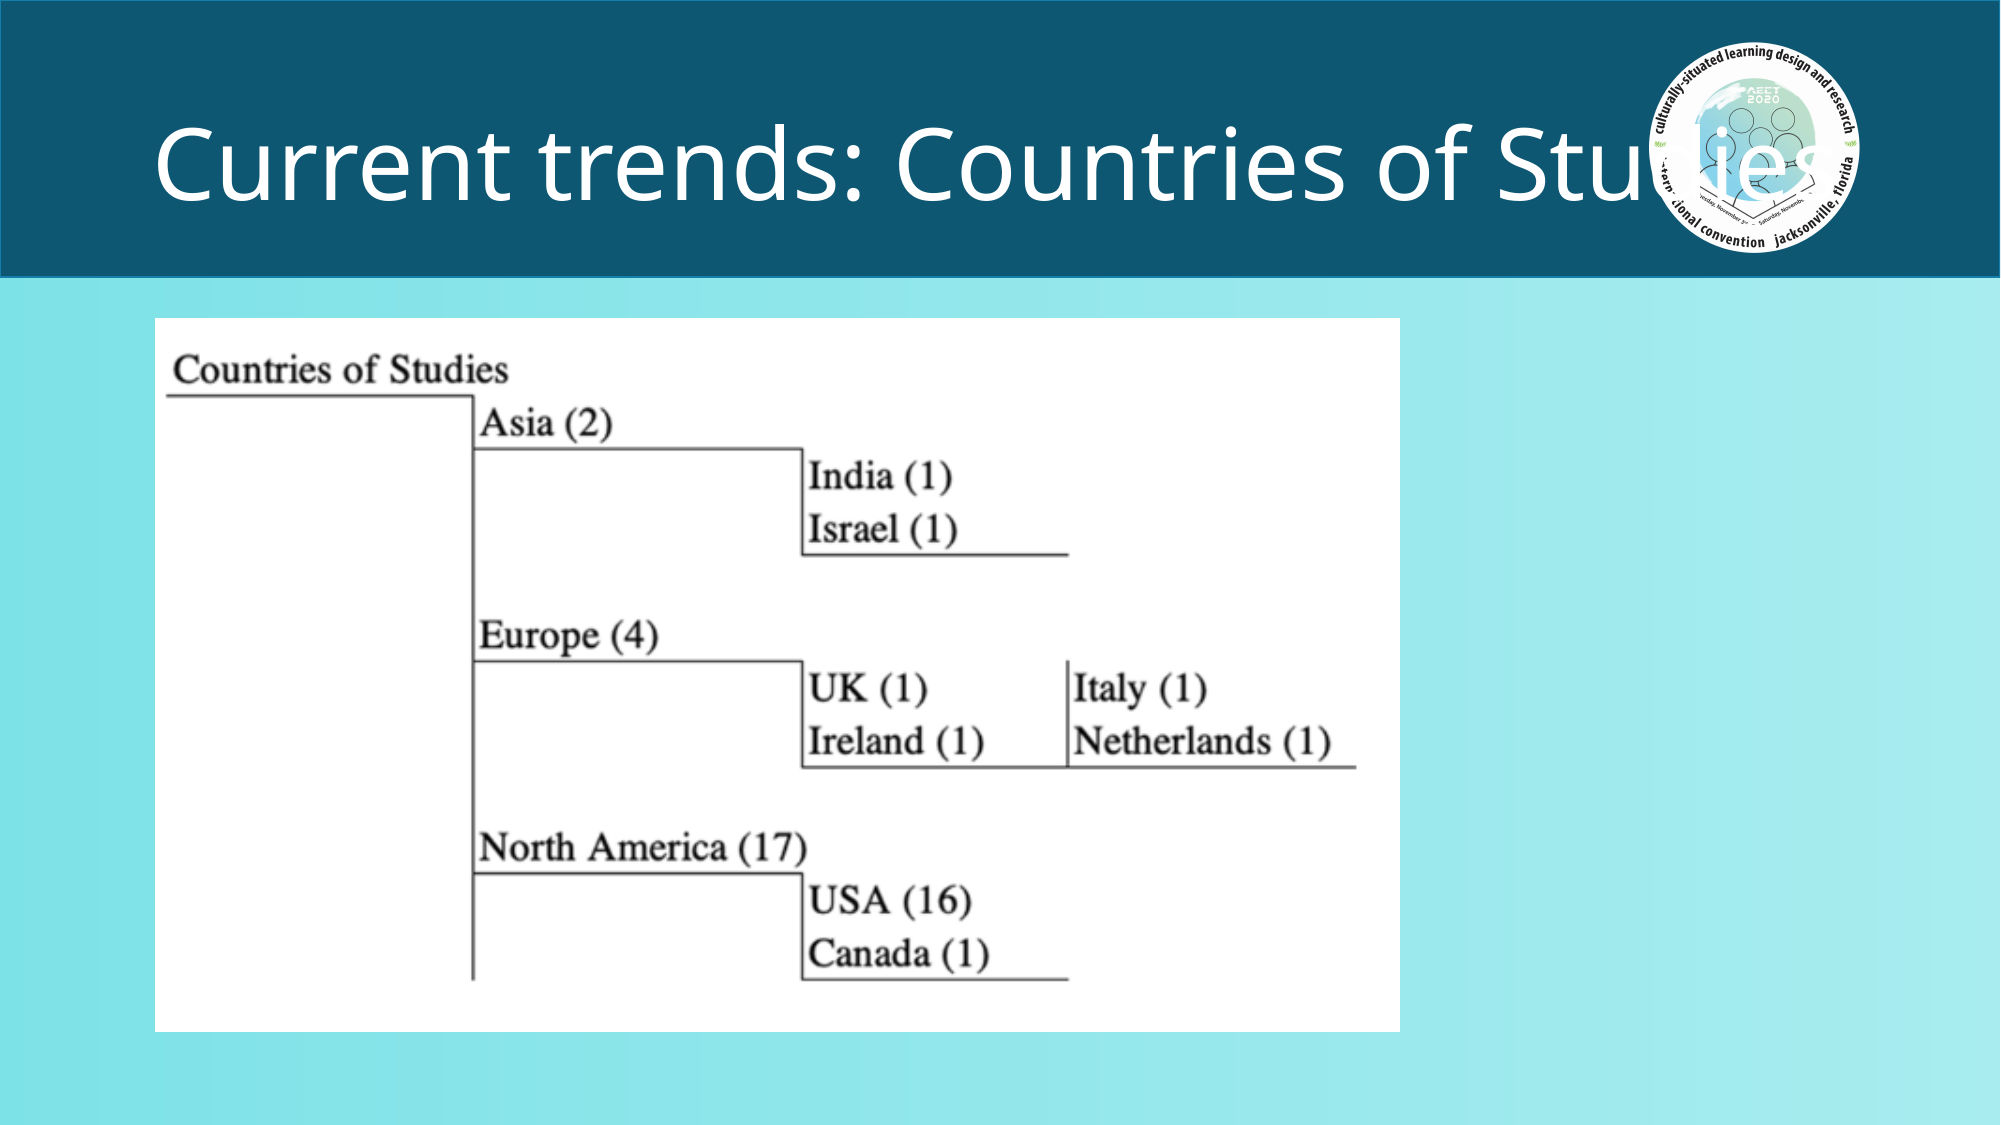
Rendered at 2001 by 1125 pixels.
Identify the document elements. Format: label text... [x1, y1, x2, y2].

title Current trends: Countries of Studies [137, 59, 1863, 278]
picture [1649, 39, 1863, 59]
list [155, 318, 1400, 1033]
